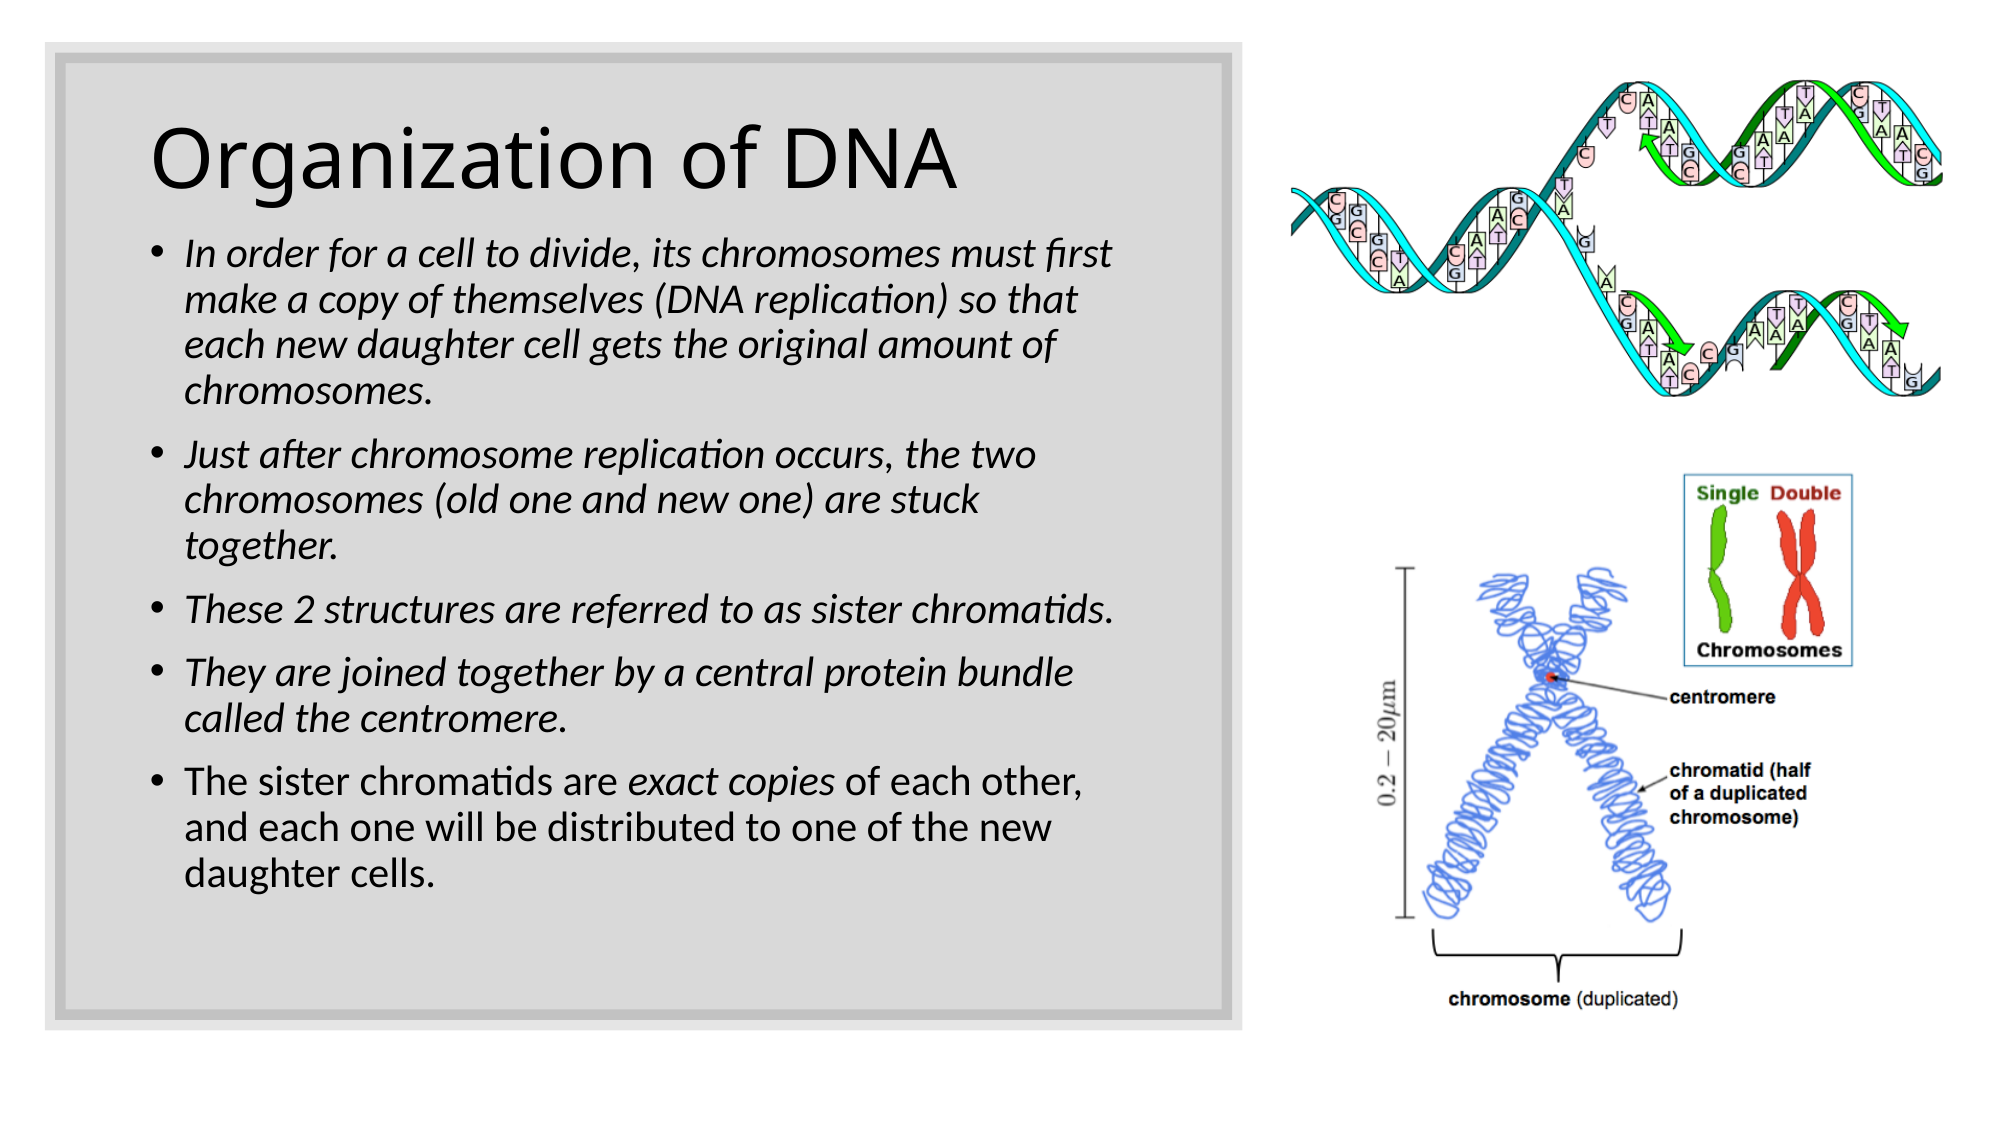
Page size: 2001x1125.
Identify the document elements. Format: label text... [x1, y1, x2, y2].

list In order for a cell to divide, its chromosomes must first make a copy of themselves (DNA replication) so that each new daughter cell gets the original amount of chromosomes. Just after chromosome replication occurs, the two chromosomes (old one and new one) are stuck together. These 2 structures are referred to as sister chromatids. They are joined together by a central protein bundle called the centromere. The sister chromatids are exact copies of each other, and each one will be distributed to one of the new daughter cells. [134, 223, 1153, 943]
text_box [54, 52, 1233, 1021]
picture [1371, 463, 1861, 1020]
title Organization of DNA [134, 51, 1153, 223]
picture [1284, 73, 1948, 402]
